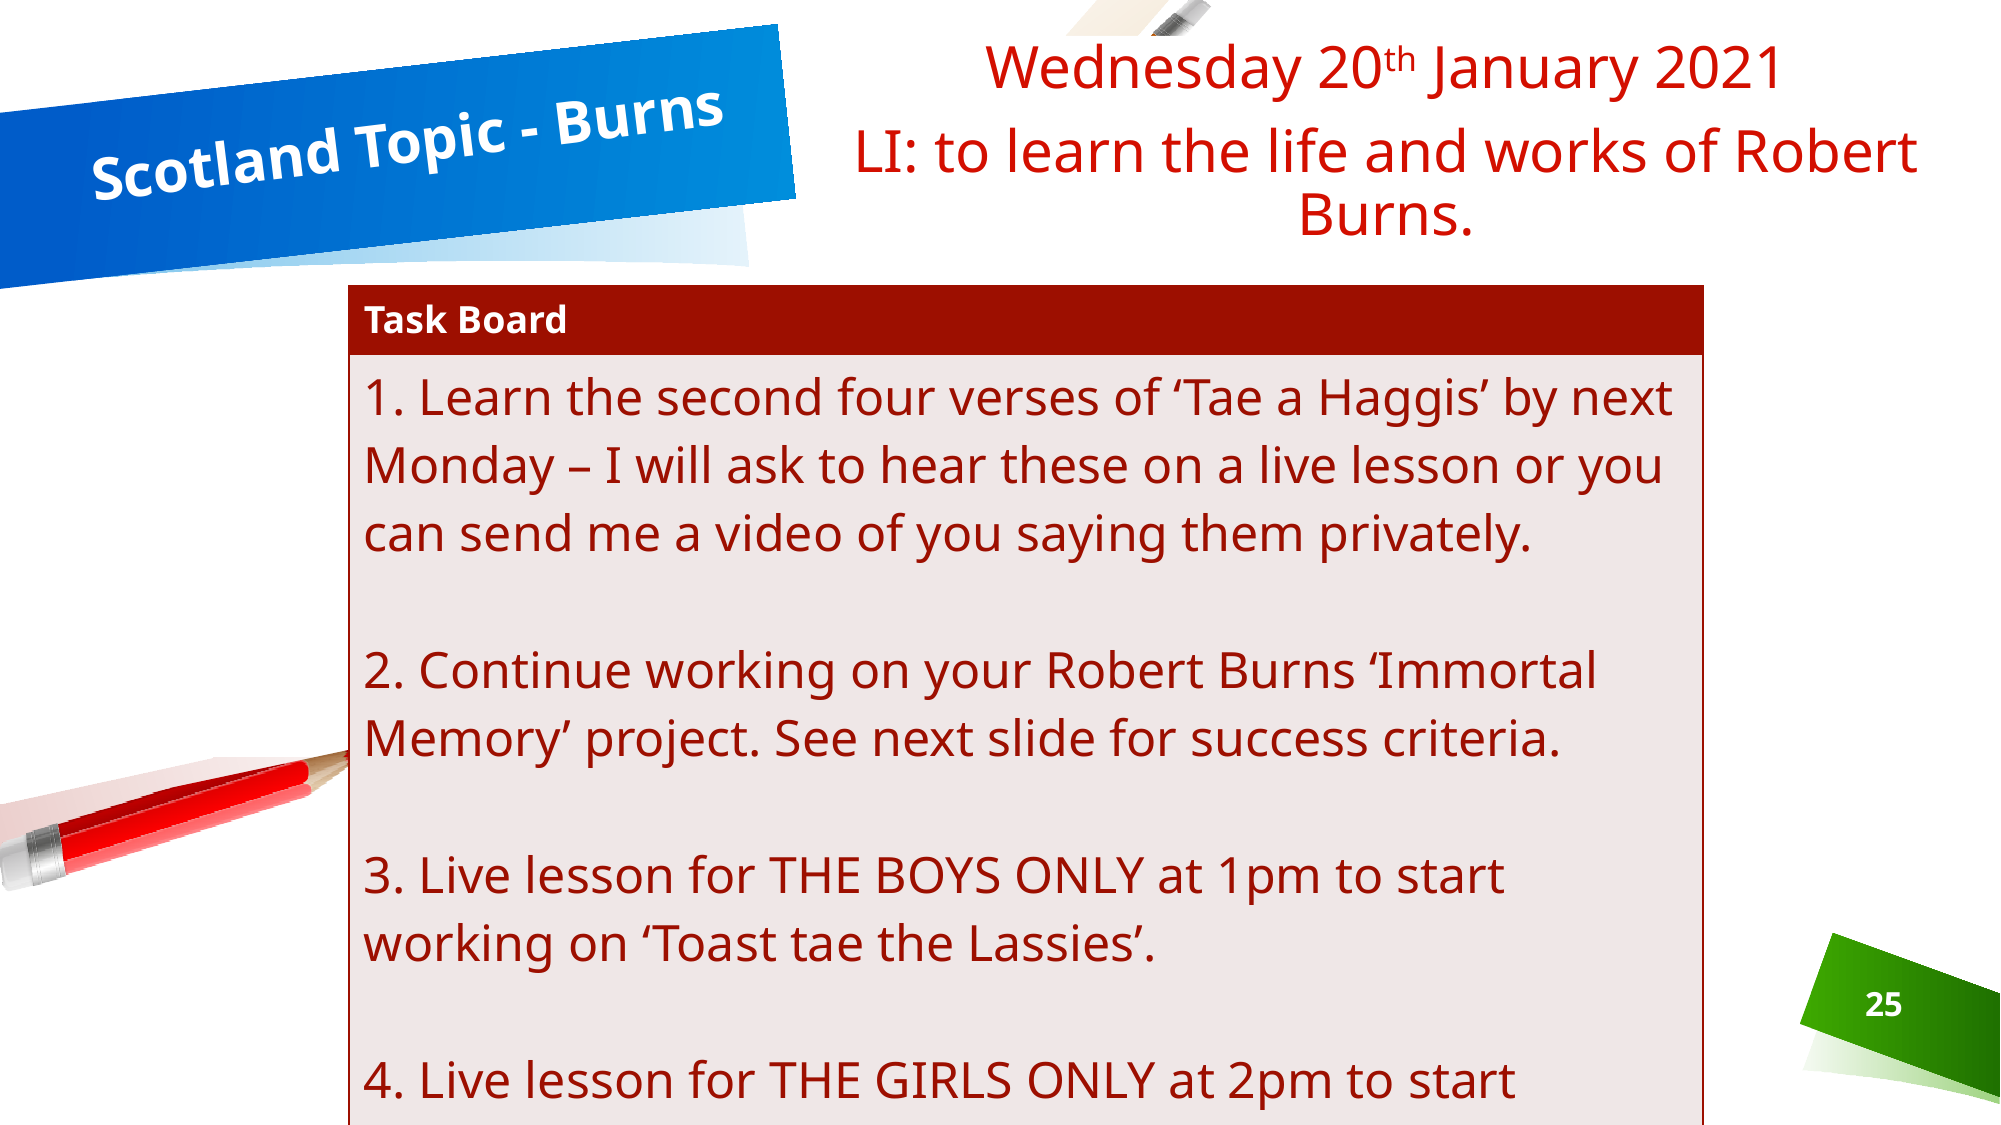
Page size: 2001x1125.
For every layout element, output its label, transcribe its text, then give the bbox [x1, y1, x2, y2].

list Wednesday 20th January 2021 LI: to learn the life and works of Robert Burns. [815, 35, 1958, 252]
table_header Task Board [350, 287, 1702, 354]
picture [1095, 0, 1217, 35]
picture [0, 750, 348, 894]
table_cell 1. Learn the second four verses of ‘Tae a Haggis’ by next Monday – I will ask to hear these on a live lesson or you can send me a video of you saying them privately. 2. Continue working on your Robert Burns ‘Immortal Memory’ project. See next slide for success criteria. 3. Live lesson for THE BOYS ONLY at 1pm to start working on ‘Toast tae the Lassies’. 4. Live lesson for THE GIRLS ONLY at 2pm to start working on ‘Toast tae the Lads’. [350, 355, 1702, 1125]
slide_number 25 [1831, 975, 1937, 1036]
title Scotland Topic - Burns [46, 61, 788, 366]
